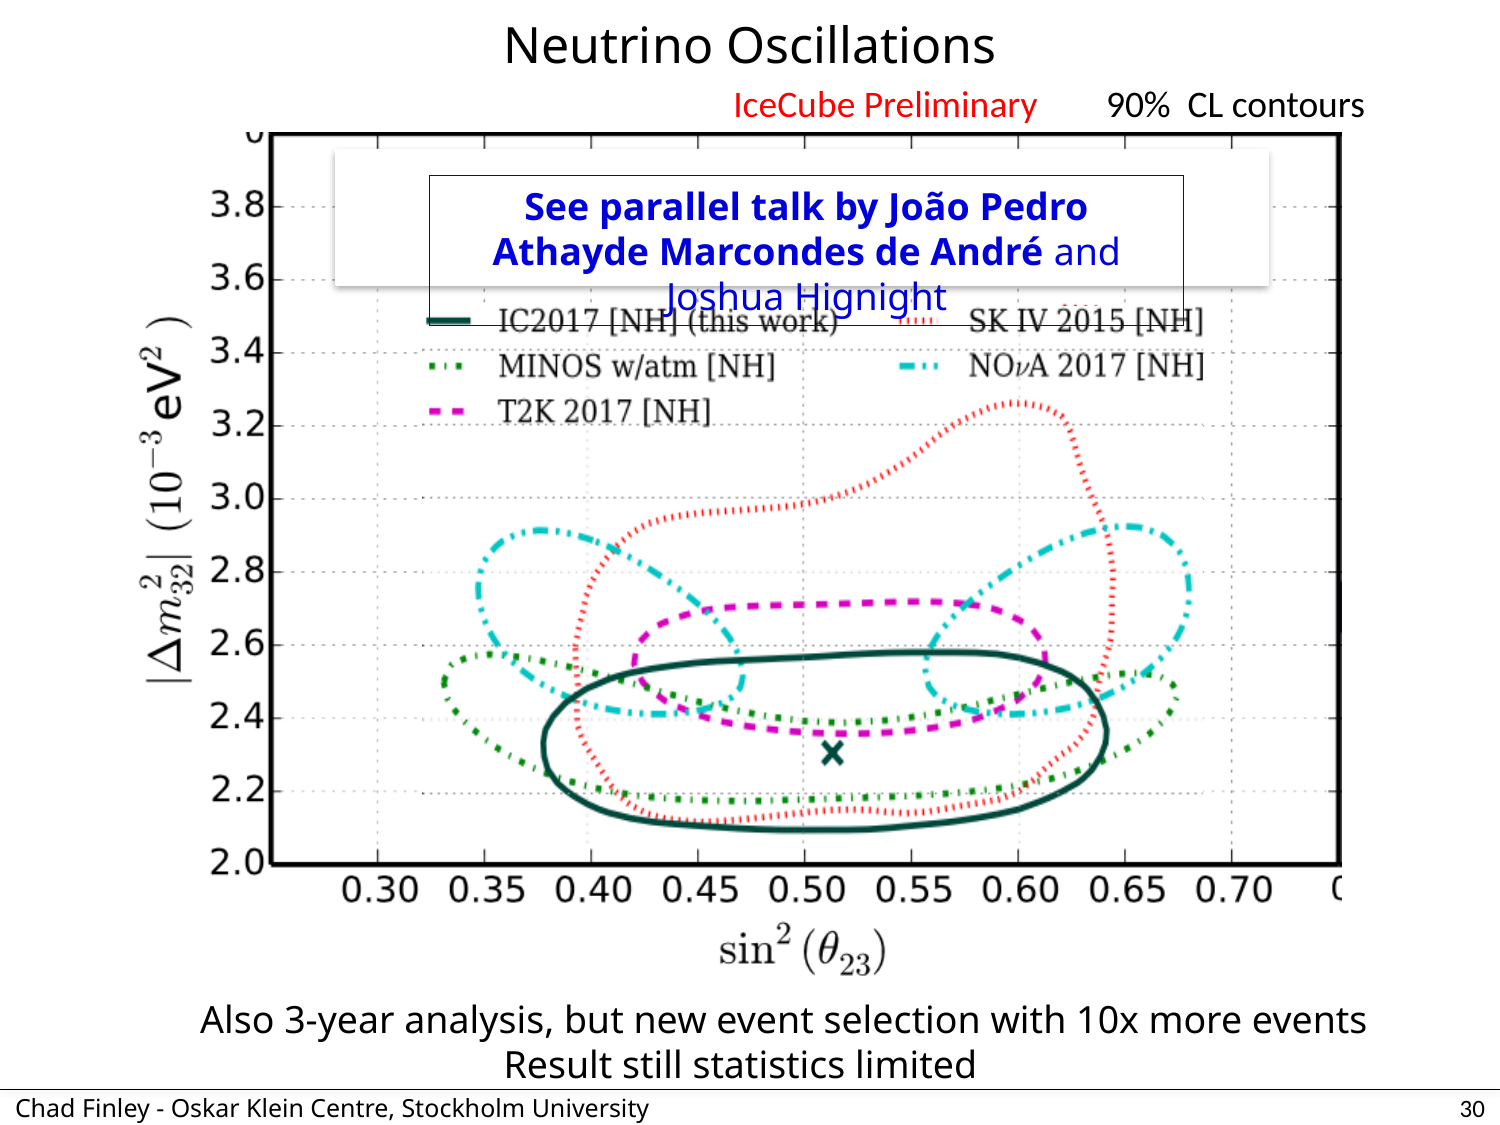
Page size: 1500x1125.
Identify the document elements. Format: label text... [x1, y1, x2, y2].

title Neutrino Oscillations [24, 0, 1475, 88]
text_box Also 3-year analysis, but new event selection with 10x more events Result still statistics limited [43, 988, 1438, 1094]
text_box IceCube Preliminary 90% CL contours [718, 72, 1381, 132]
footer Chad Finley - Oskar Klein Centre, Stockholm University [0, 1089, 715, 1125]
slide_number 30 [1325, 1089, 1500, 1125]
picture [131, 132, 1342, 992]
